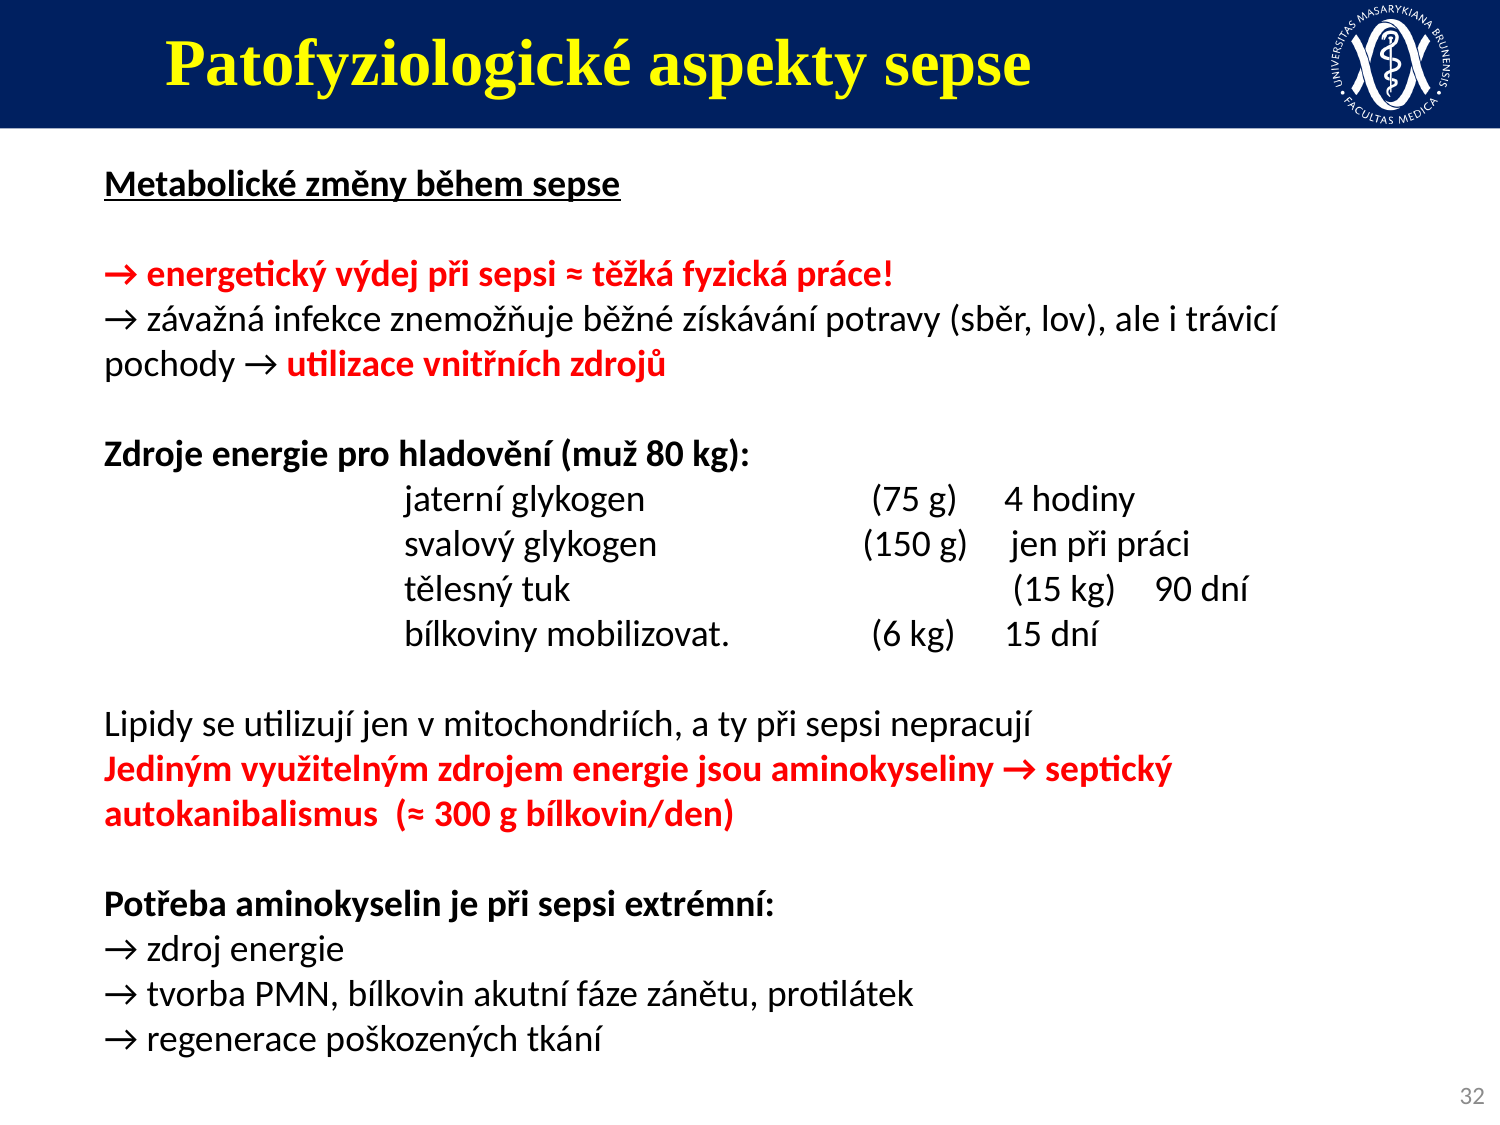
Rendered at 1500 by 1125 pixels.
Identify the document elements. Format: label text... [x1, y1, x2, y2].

text_box Metabolické změny během sepse → energetický výdej při sepsi ≈ těžká fyzická práce! → závažná infekce znemožňuje běžné získávání potravy (sběr, lov), ale i trávicí pochody → utilizace vnitřních zdrojů Zdroje energie pro hladovění (muž 80 kg): jaterní glykogen (75 g) 4 hodiny svalový glykogen (150 g) jen při práci tělesný tuk (15 kg) 90 dní bílkoviny mobilizovat. (6 kg) 15 dní Lipidy se utilizují jen v mitochondriích, a ty při sepsi nepracují Jediným využitelným zdrojem energie jsou aminokyseliny → septický autokanibalismus (≈ 300 g bílkovin/den) Potřeba aminokyselin je při sepsi extrémní: → zdroj energie → tvorba PMN, bílkovin akutní fáze zánětu, protilátek → regenerace poškozených tkání [89, 151, 1300, 1067]
slide_number 32 [1162, 1065, 1500, 1125]
title Patofyziologické aspekty sepse [0, 0, 1500, 129]
picture [1331, 5, 1450, 124]
